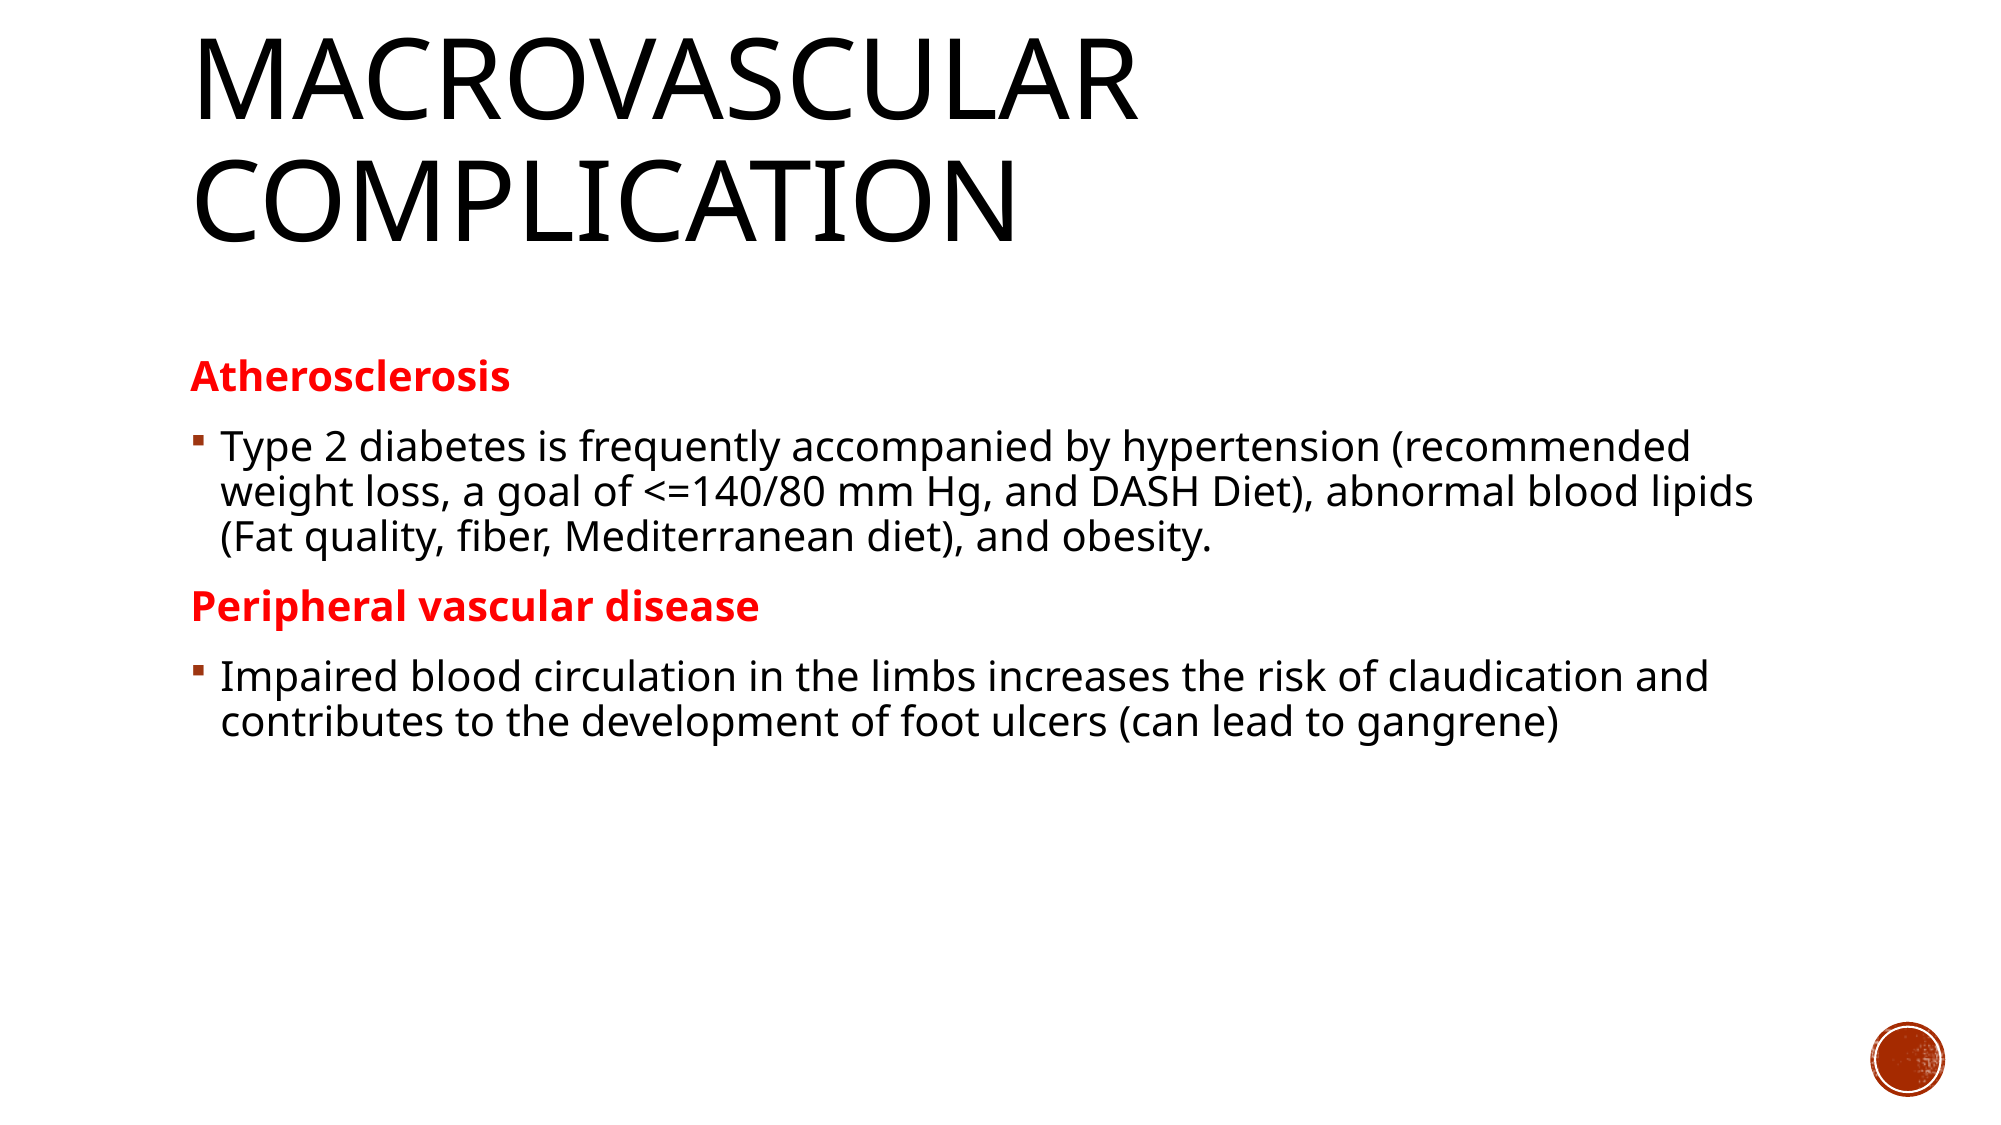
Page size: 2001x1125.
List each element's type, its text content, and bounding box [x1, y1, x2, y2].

title Macrovascular Complication [175, 79, 1826, 344]
list Atherosclerosis Type 2 diabetes is frequently accompanied by hypertension (recommended weight loss, a goal of <=140/80 mm Hg, and DASH Diet), abnormal blood lipids (Fat quality, fiber, Mediterranean diet), and obesity. Peripheral vascular disease Impaired blood circulation in the limbs increases the risk of claudication and contributes to the development of foot ulcers (can lead to gangrene) [175, 348, 1826, 1013]
